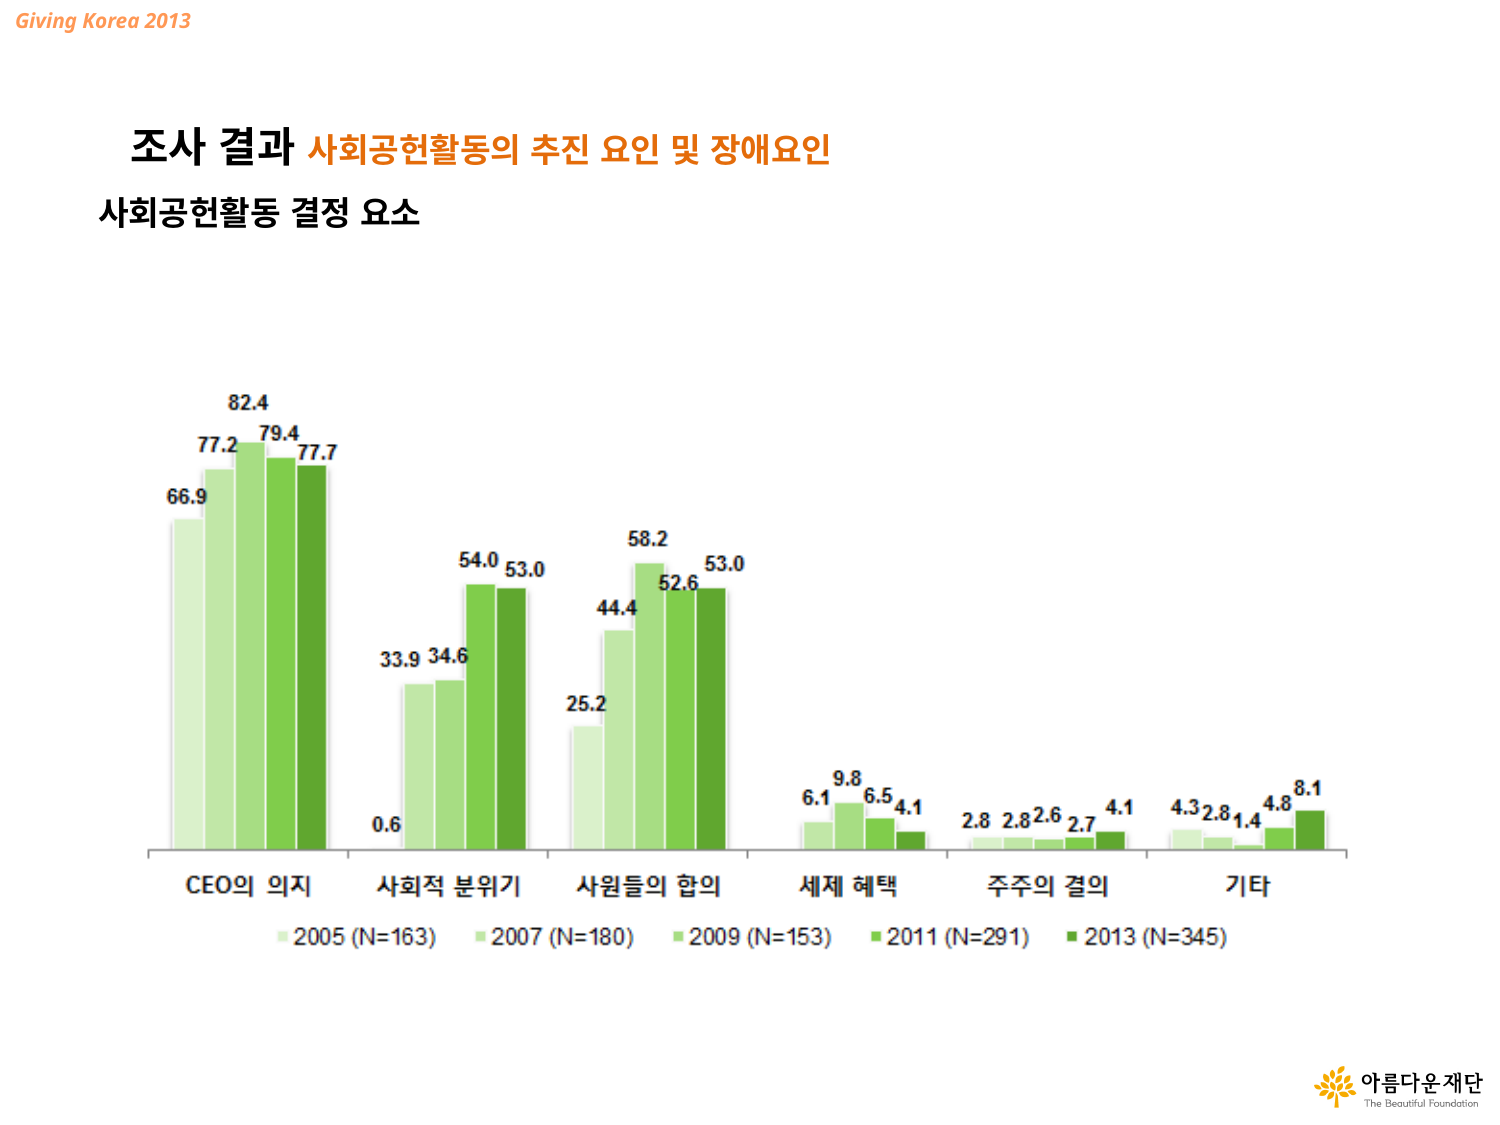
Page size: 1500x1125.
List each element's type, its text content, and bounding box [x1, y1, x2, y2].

picture [123, 325, 1371, 978]
text_box Giving Korea 2013 [0, 0, 219, 40]
picture [1281, 1056, 1500, 1125]
text_box 조사 결과 사회공헌활동의 추진 요인 및 장애요인 [115, 113, 848, 179]
text_box 사회공헌활동 결정 요소 [83, 184, 437, 240]
